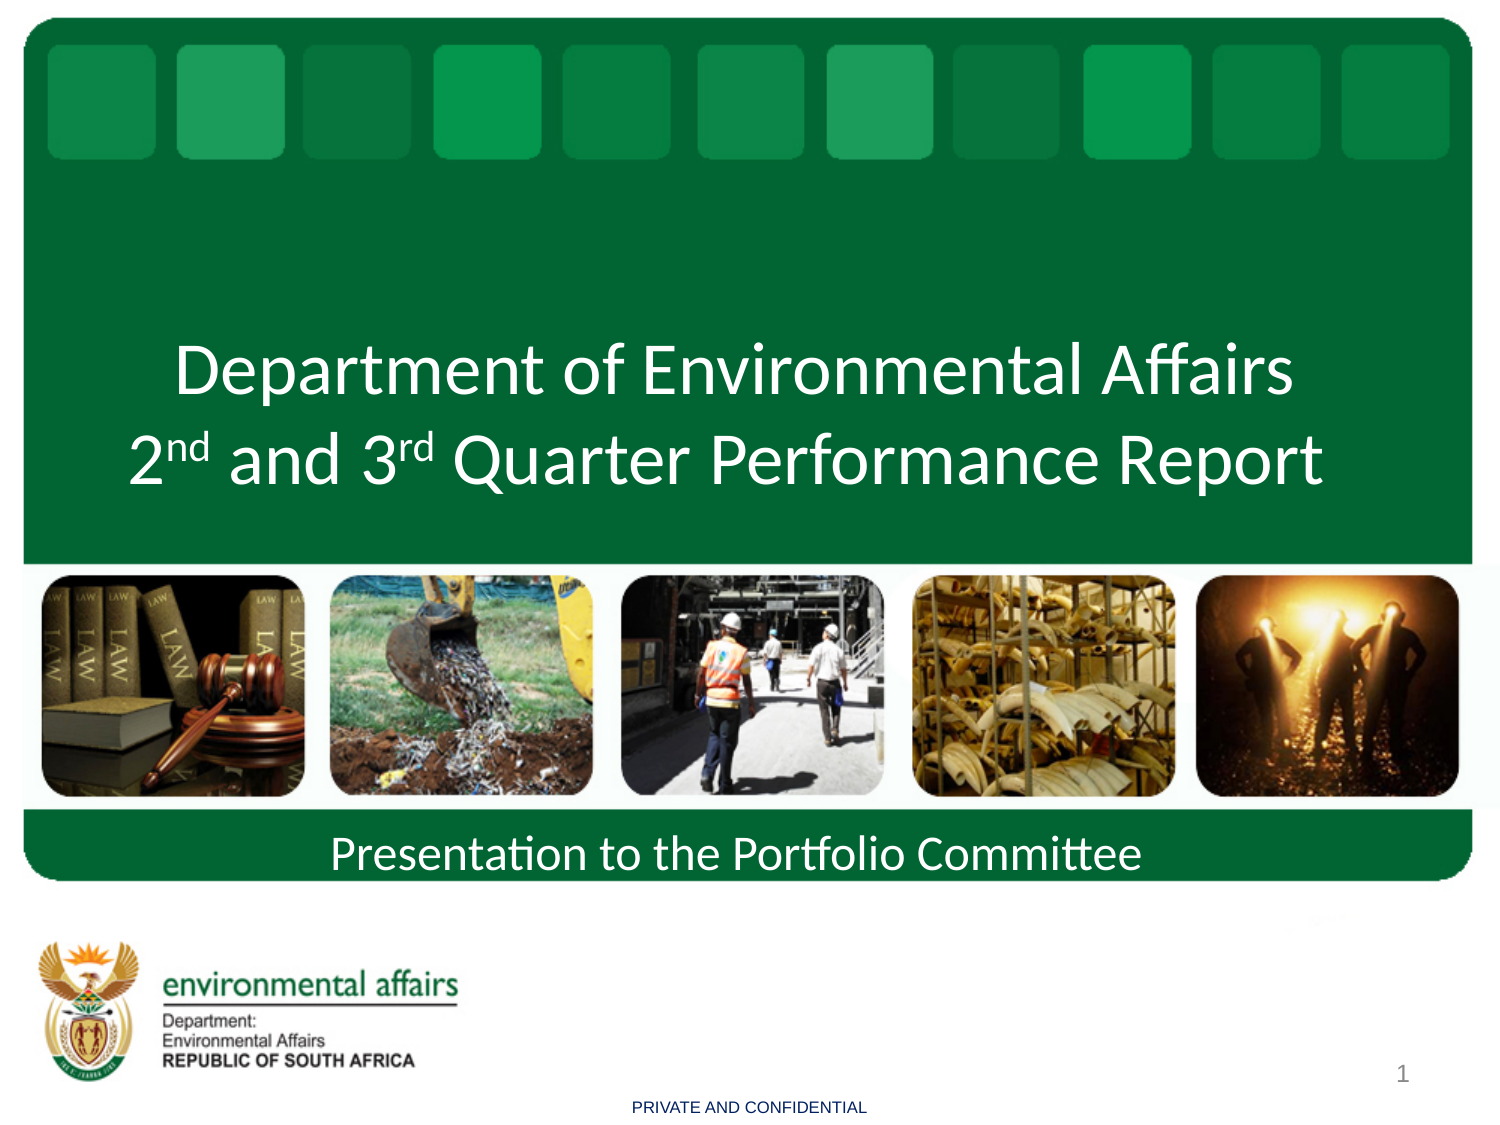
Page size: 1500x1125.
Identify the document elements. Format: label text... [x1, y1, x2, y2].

picture [0, 0, 1500, 1089]
text_box PRIVATE AND CONFIDENTIAL [0, 1089, 1500, 1125]
slide_number 1 [1074, 1042, 1425, 1089]
subtitle Presentation to the Portfolio Committee [32, 812, 1463, 888]
title Department of Environmental Affairs 2nd and 3rd Quarter Performance Report [12, 165, 1475, 563]
